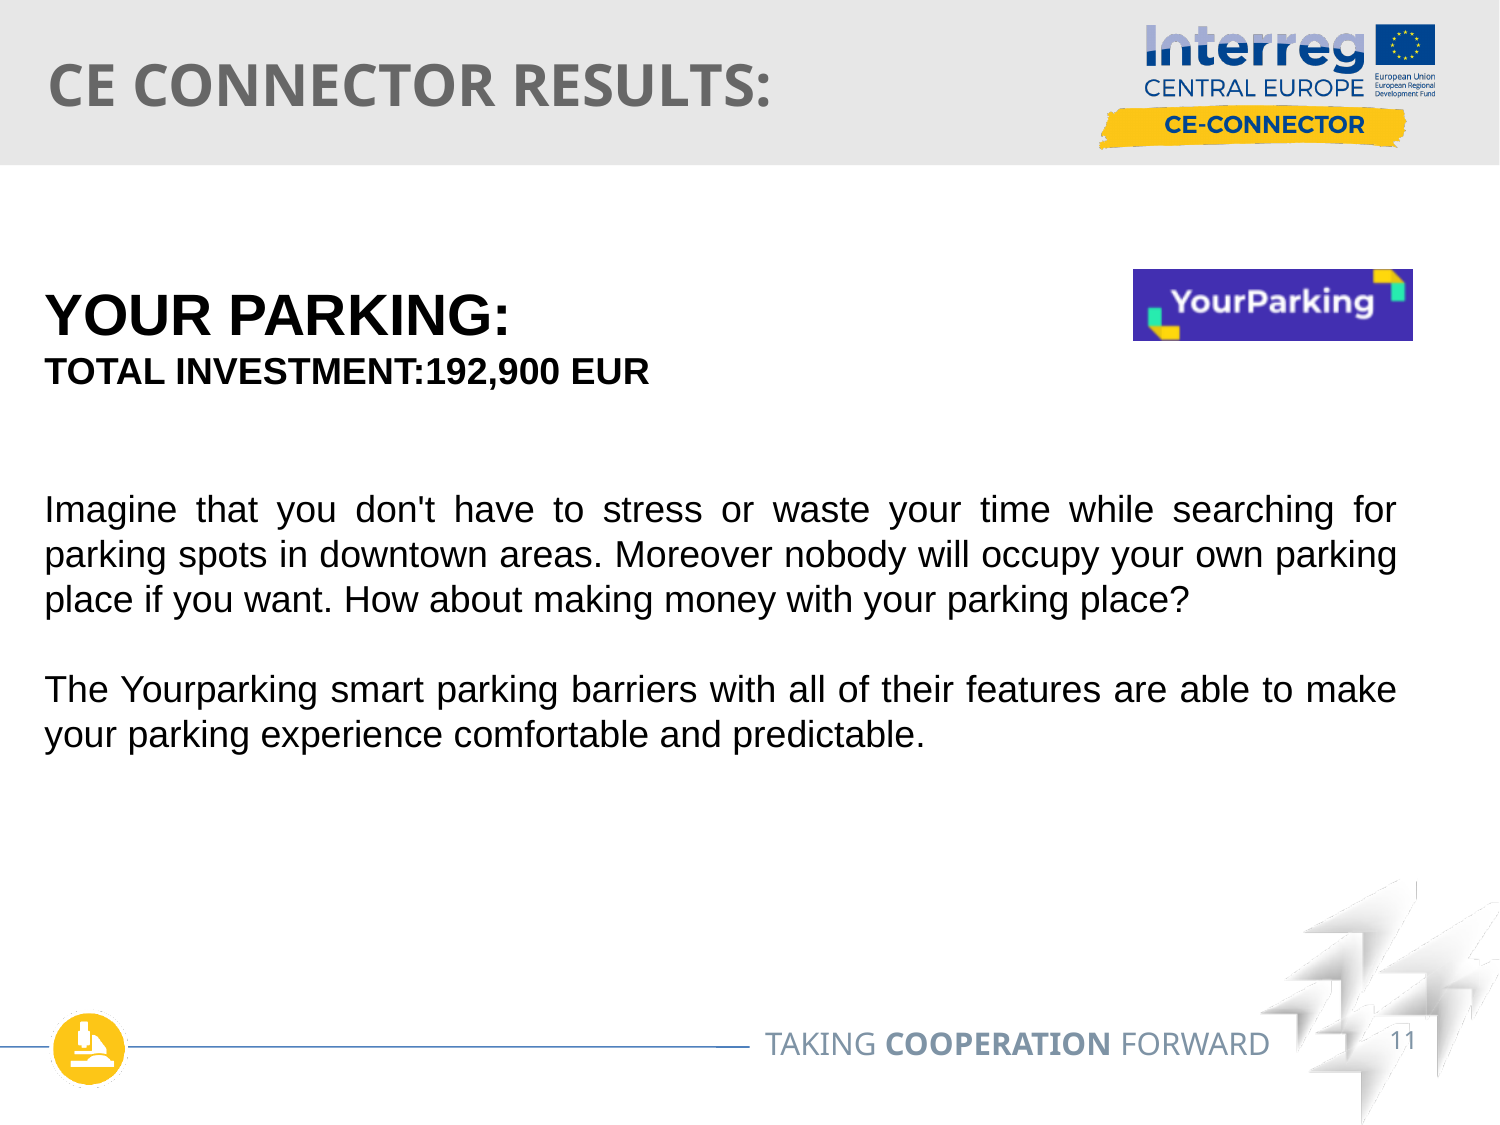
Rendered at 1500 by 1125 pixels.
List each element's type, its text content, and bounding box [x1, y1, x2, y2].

picture [1133, 269, 1413, 342]
text_box Imagine that you don't have to stress or waste your time while searching for parking spots in downtown areas. Moreover nobody will occupy your own parking place if you want. How about making money with your parking place? The Yourparking smart parking barriers with all of their features are able to make your parking experience comfortable and predictable. [29, 387, 1413, 739]
text_box [29, 265, 1447, 910]
text_box CE CONNECTOR RESULTS: [32, 41, 1111, 126]
picture [1260, 878, 1500, 1125]
picture [49, 1009, 128, 1088]
picture [1099, 24, 1435, 150]
